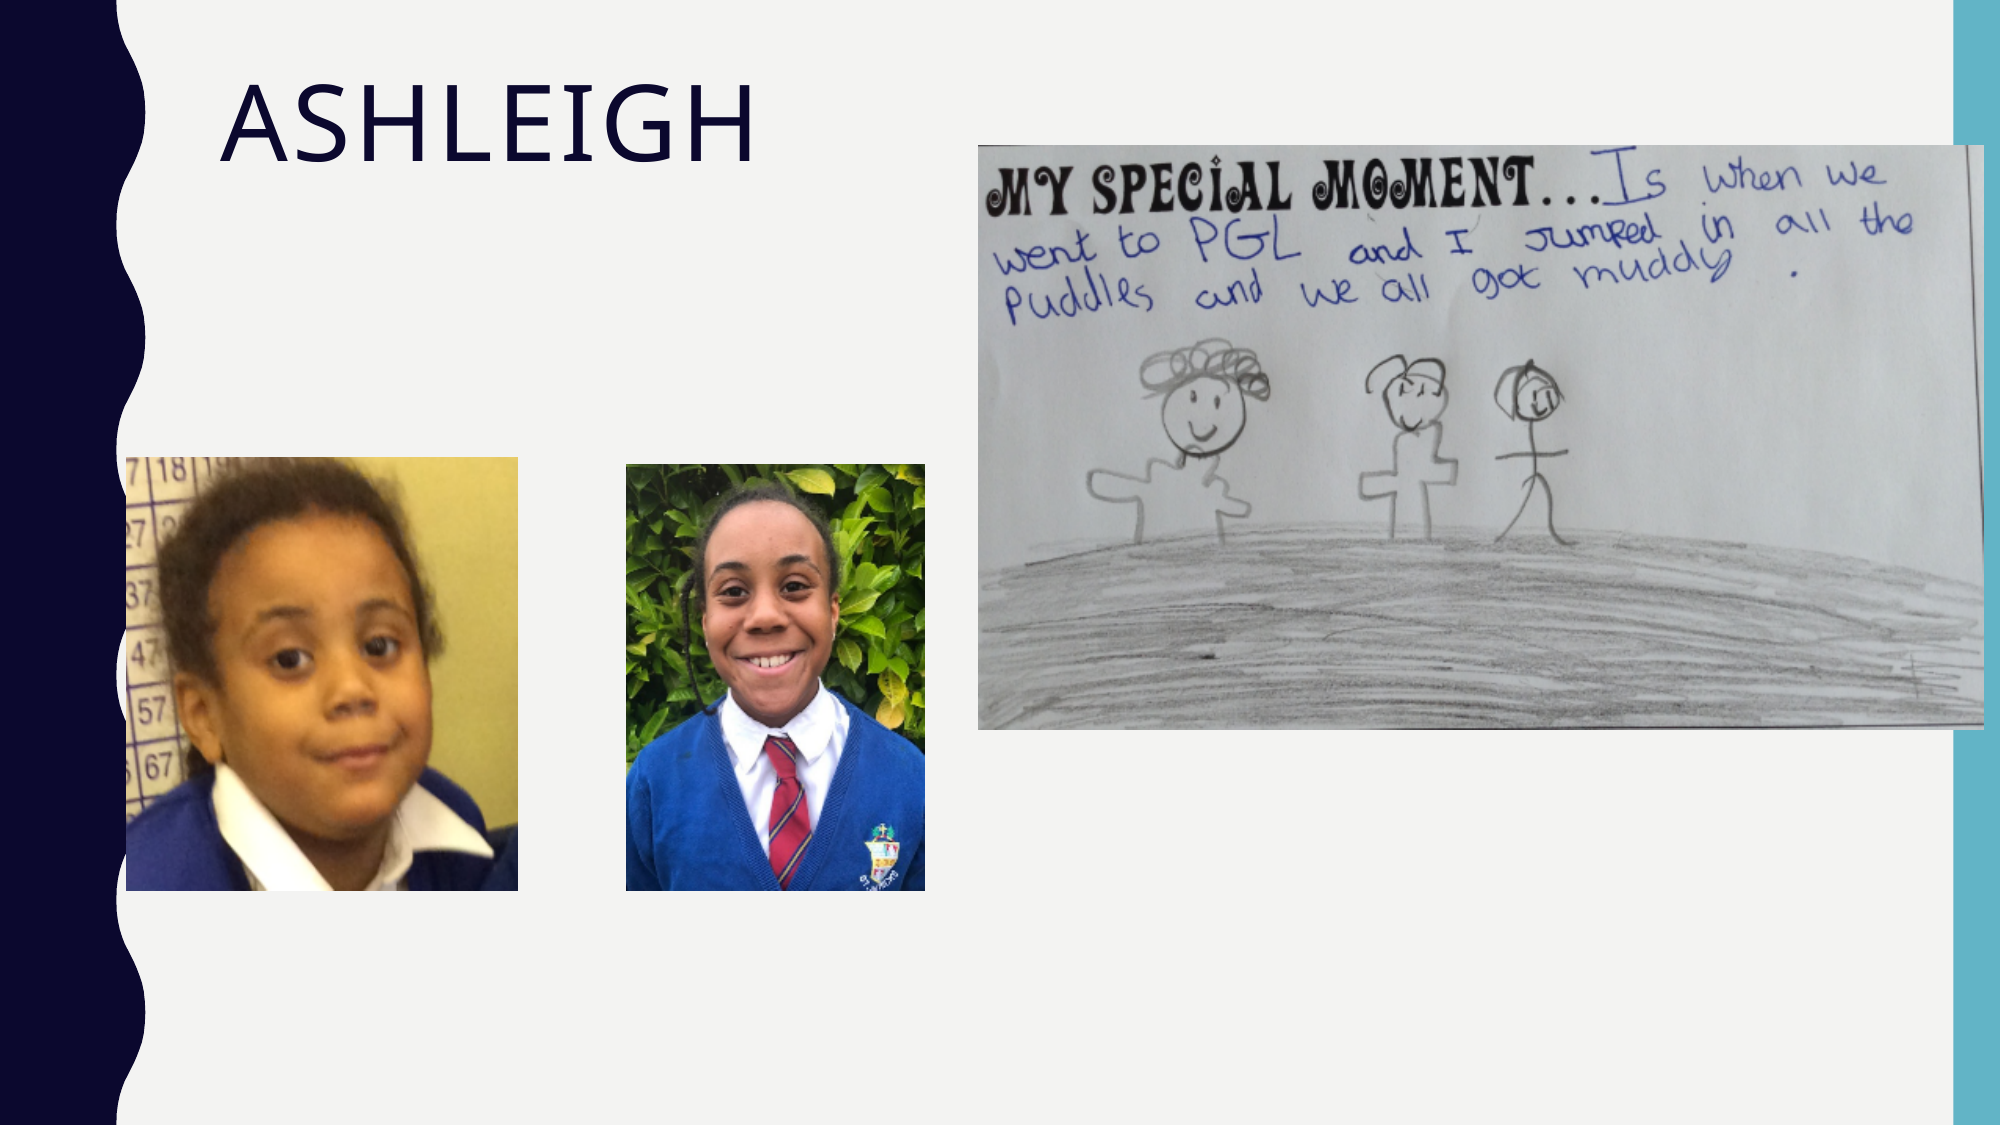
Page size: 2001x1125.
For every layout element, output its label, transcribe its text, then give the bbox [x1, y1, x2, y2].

picture [978, 145, 1984, 730]
picture [626, 464, 925, 891]
title Ashleigh [205, 62, 1875, 308]
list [126, 457, 518, 891]
